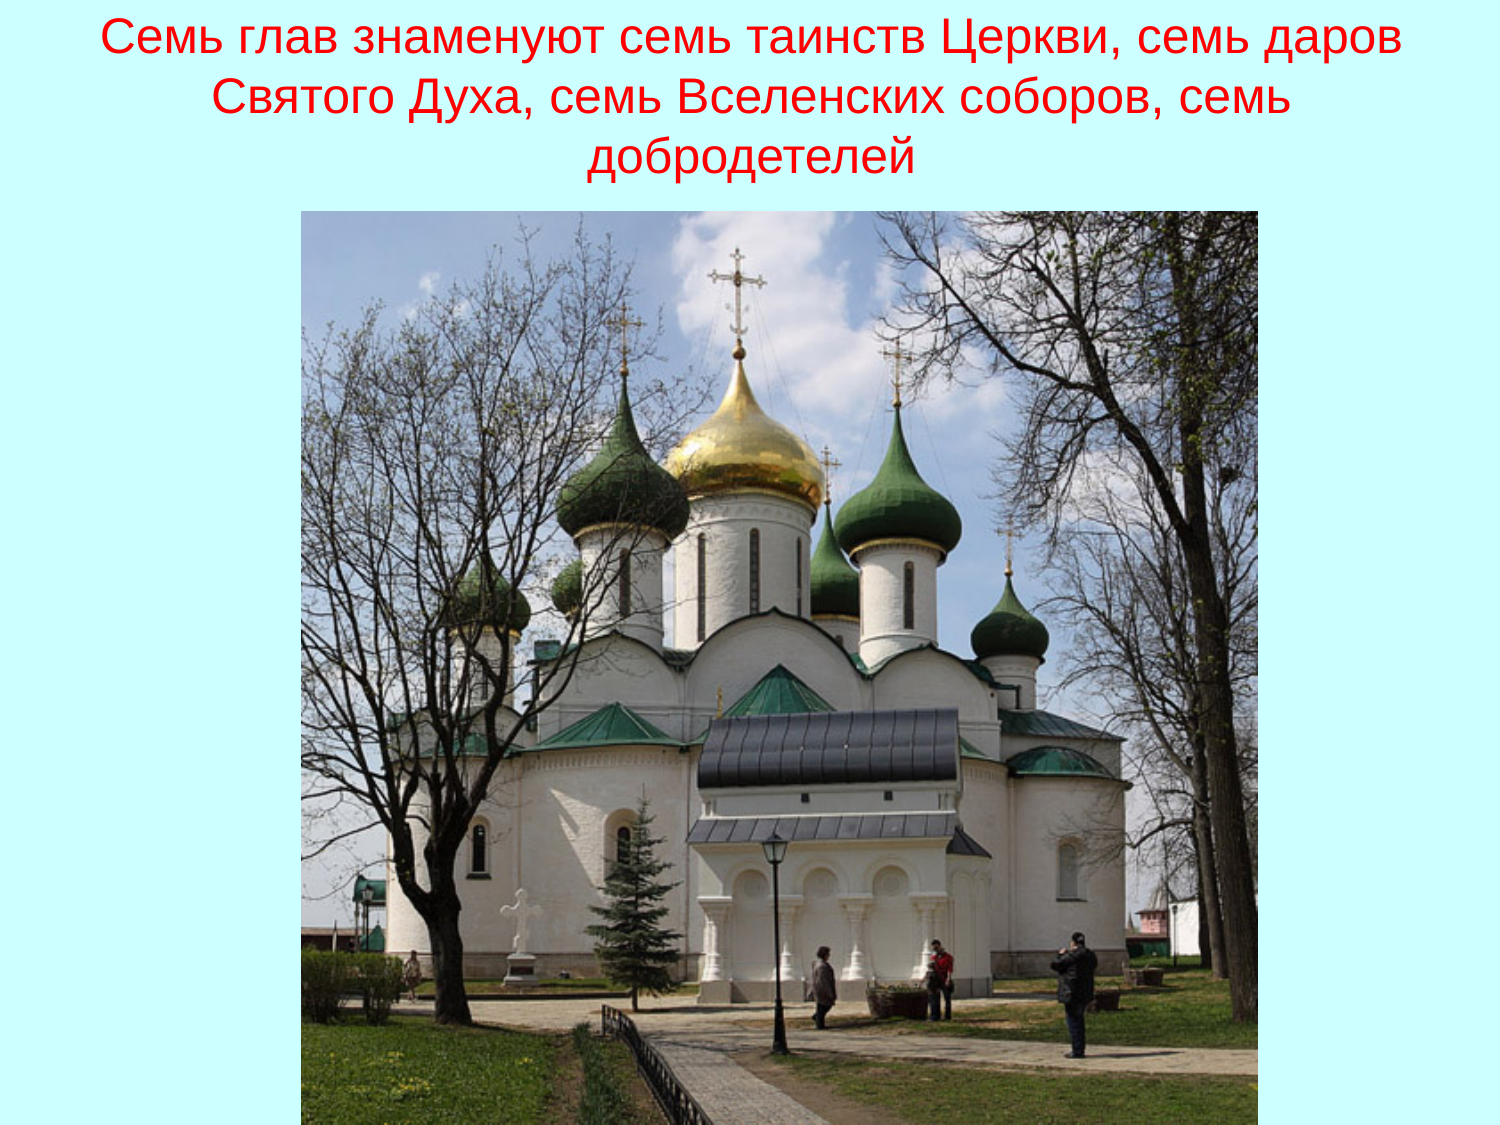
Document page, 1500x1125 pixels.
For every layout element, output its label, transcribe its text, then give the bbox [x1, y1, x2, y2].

title Семь глав знаменуют семь таинств Церкви, семь даров Святого Духа, семь Вселенских соборов, семь добродетелей [76, 0, 1427, 188]
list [300, 211, 1259, 1125]
